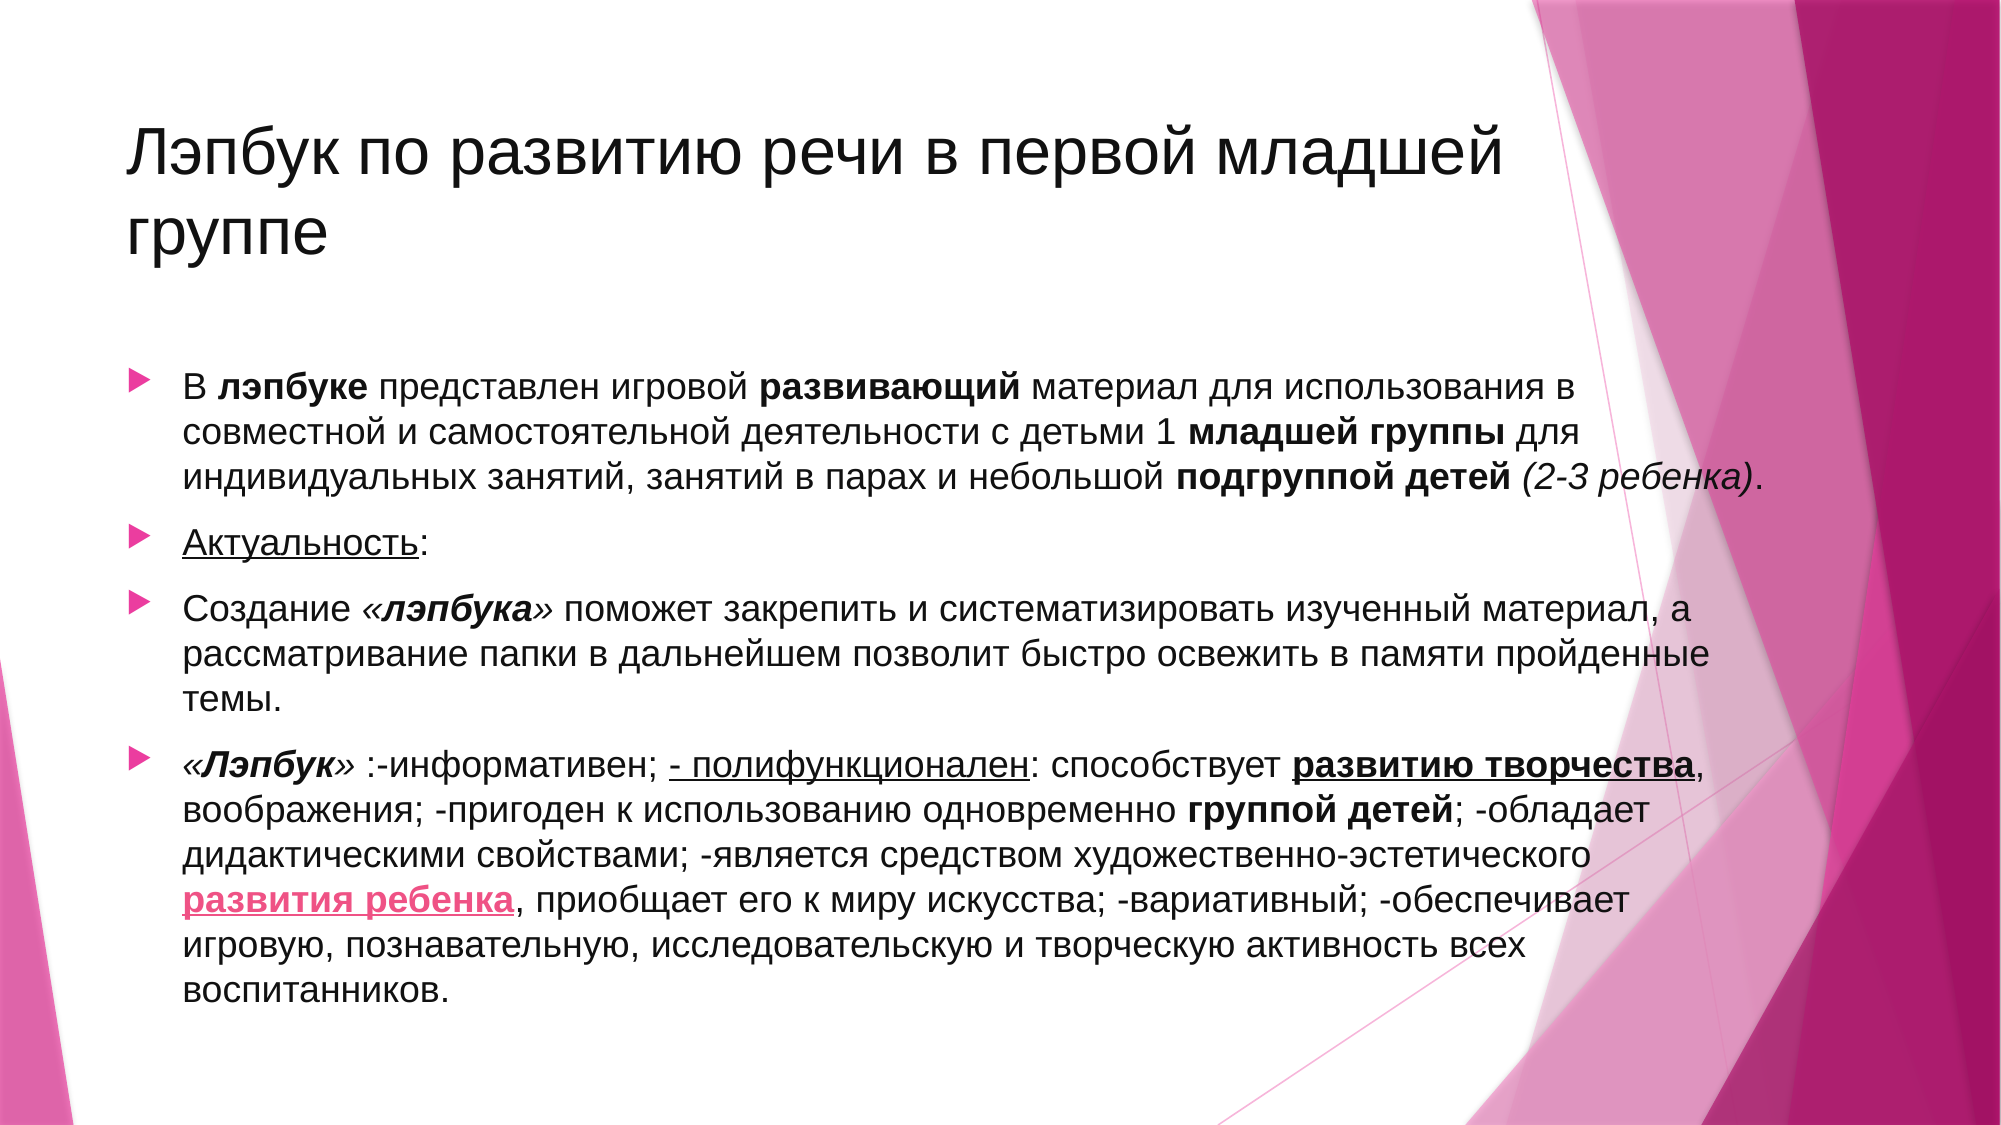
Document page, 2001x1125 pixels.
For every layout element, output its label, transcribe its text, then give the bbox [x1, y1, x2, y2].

title Лэпбук по развитию речи в первой младшей группе [111, 99, 1522, 317]
list В лэпбуке представлен игровой развивающий материал для использования в совместной и самостоятельной деятельности с детьми 1 младшей группы для индивидуальных занятий, занятий в парах и небольшой подгруппой детей (2-3 ребенка). Актуальность: Создание «лэпбука» поможет закрепить и систематизировать изученный материал, а рассматривание папки в дальнейшем позволит быстро освежить в памяти пройденные темы. «Лэпбук» :-информативен; - полифункционален: способствует развитию творчества, воображения; -пригоден к использованию одновременно группой детей; -обладает дидактическими свойствами; -является средством художественно-эстетического развития ребенка, приобщает его к миру искусства; -вариативный; -обеспечивает игровую, познавательную, исследовательскую и творческую активность всех воспитанников. [111, 354, 1788, 1068]
